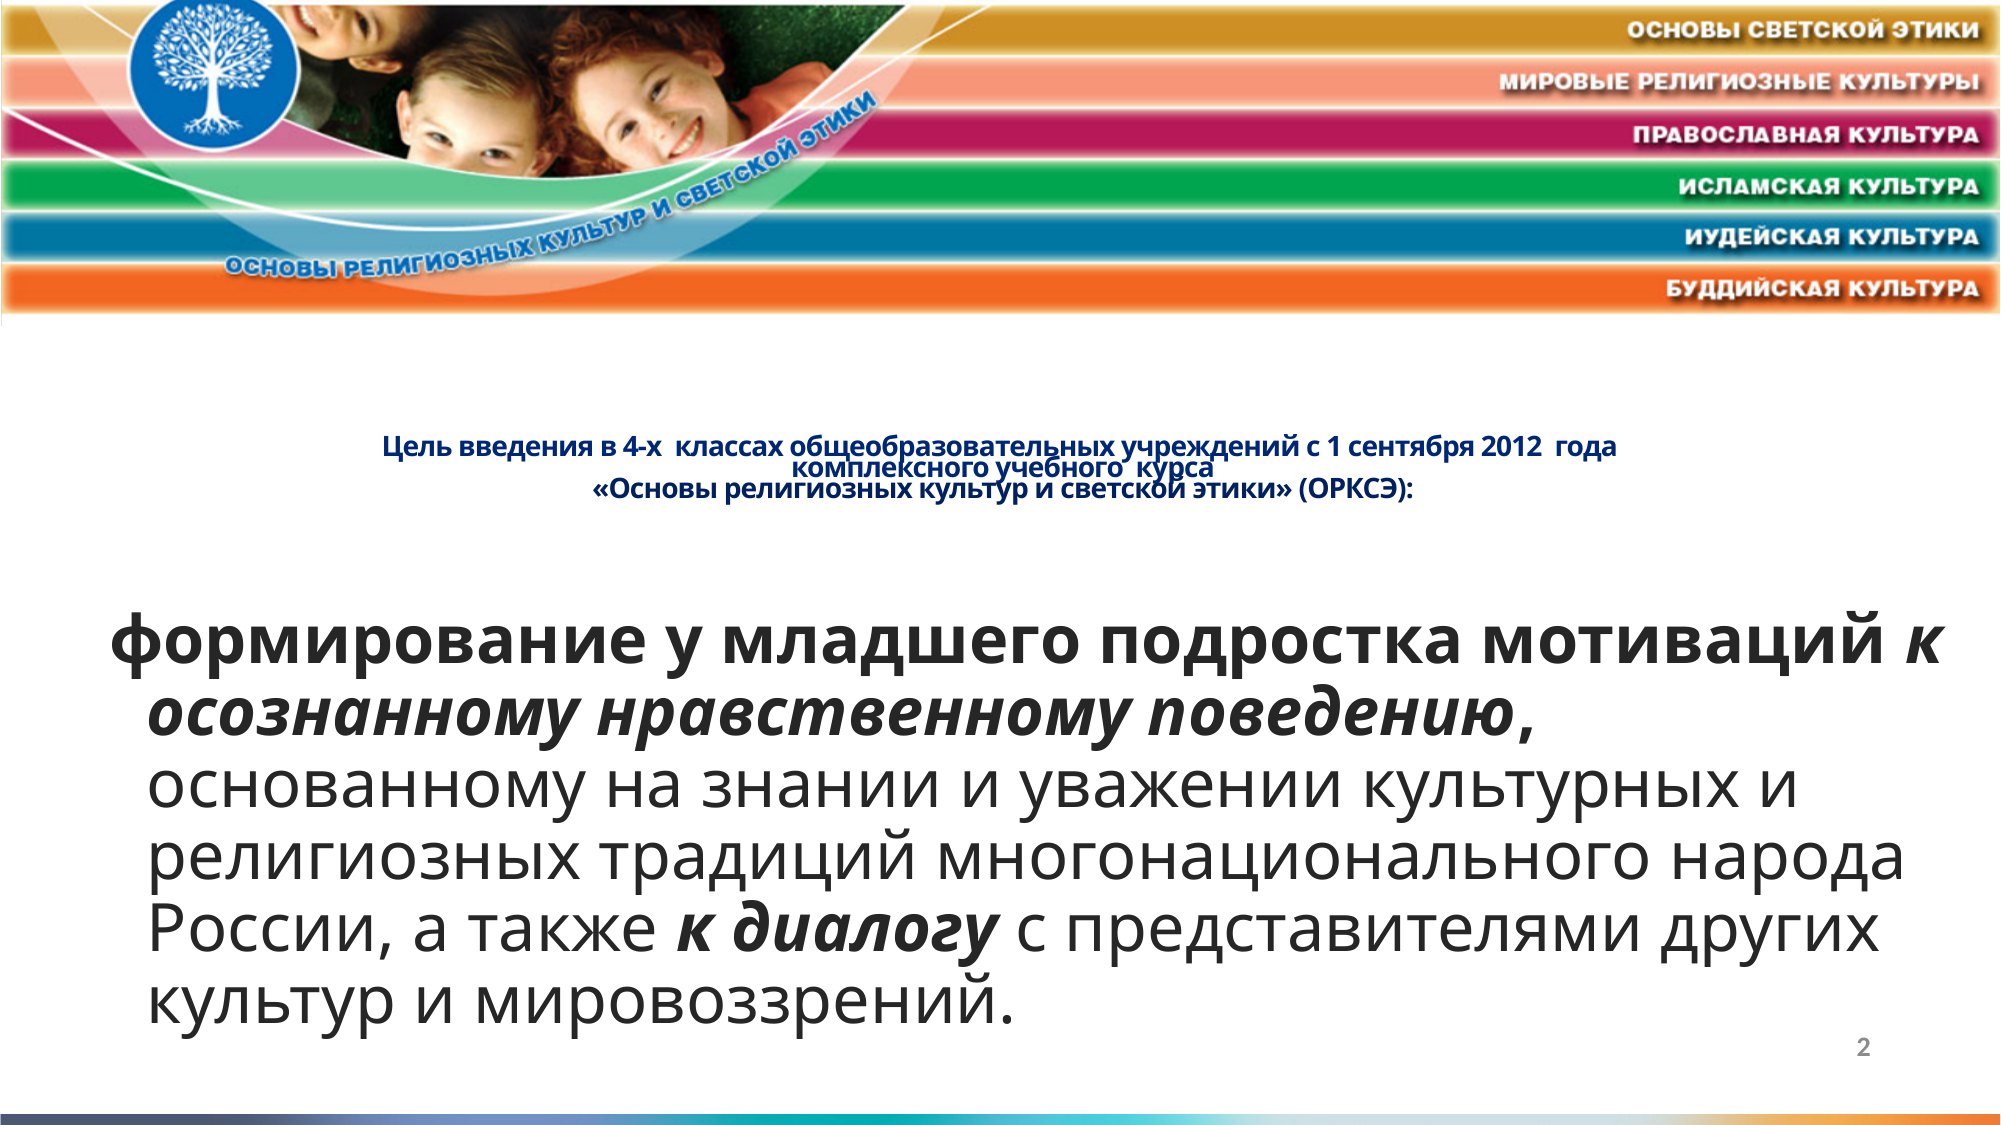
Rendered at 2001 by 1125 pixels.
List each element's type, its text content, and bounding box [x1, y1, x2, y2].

picture [2, 1114, 2001, 1125]
picture [0, 0, 2000, 327]
title Цель введения в 4-х классах общеобразовательных учреждений с 1 сентября 2012 года комплексного учебного курса «Основы религиозных культур и светской этики» (ОРКСЭ): [56, 433, 1944, 554]
list формирование у младшего подростка мотиваций к осознанному нравственному поведению, основанному на знании и уважении культурных и религиозных традиций многонационального народа России, а также к диалогу с представителями других культур и мировоззрений. [94, 597, 1977, 1071]
